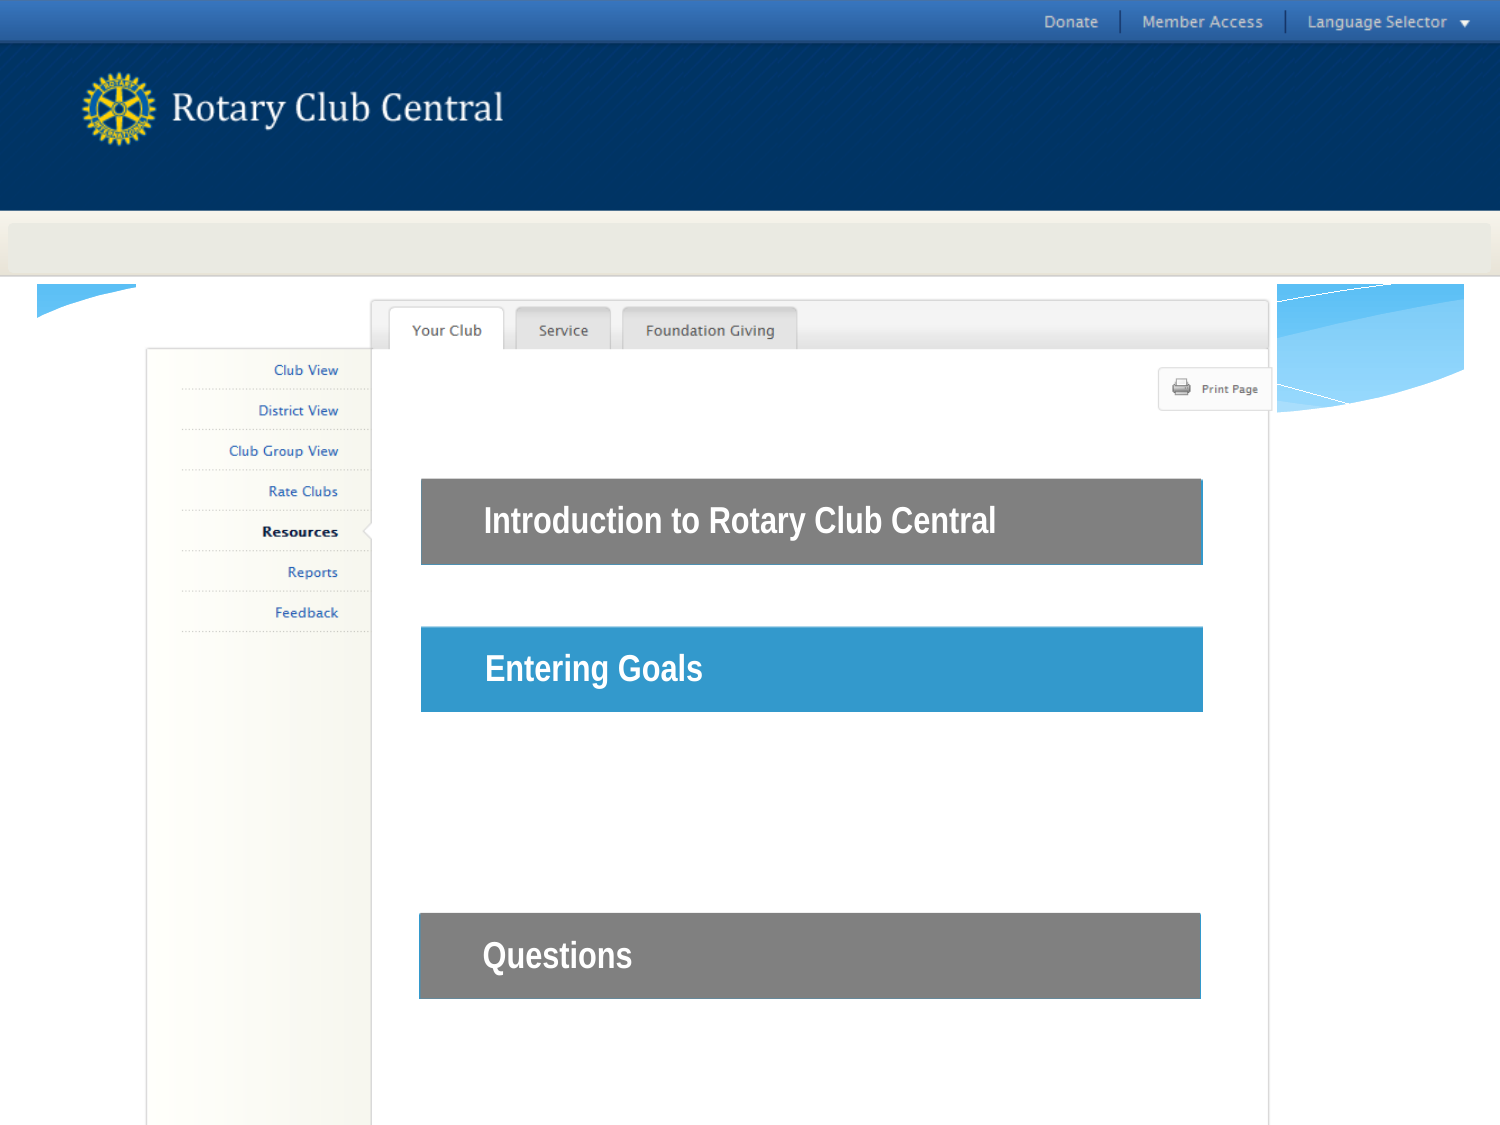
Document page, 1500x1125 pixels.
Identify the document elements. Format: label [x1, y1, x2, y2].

text_box [421, 625, 1204, 712]
picture [0, 0, 1500, 1125]
